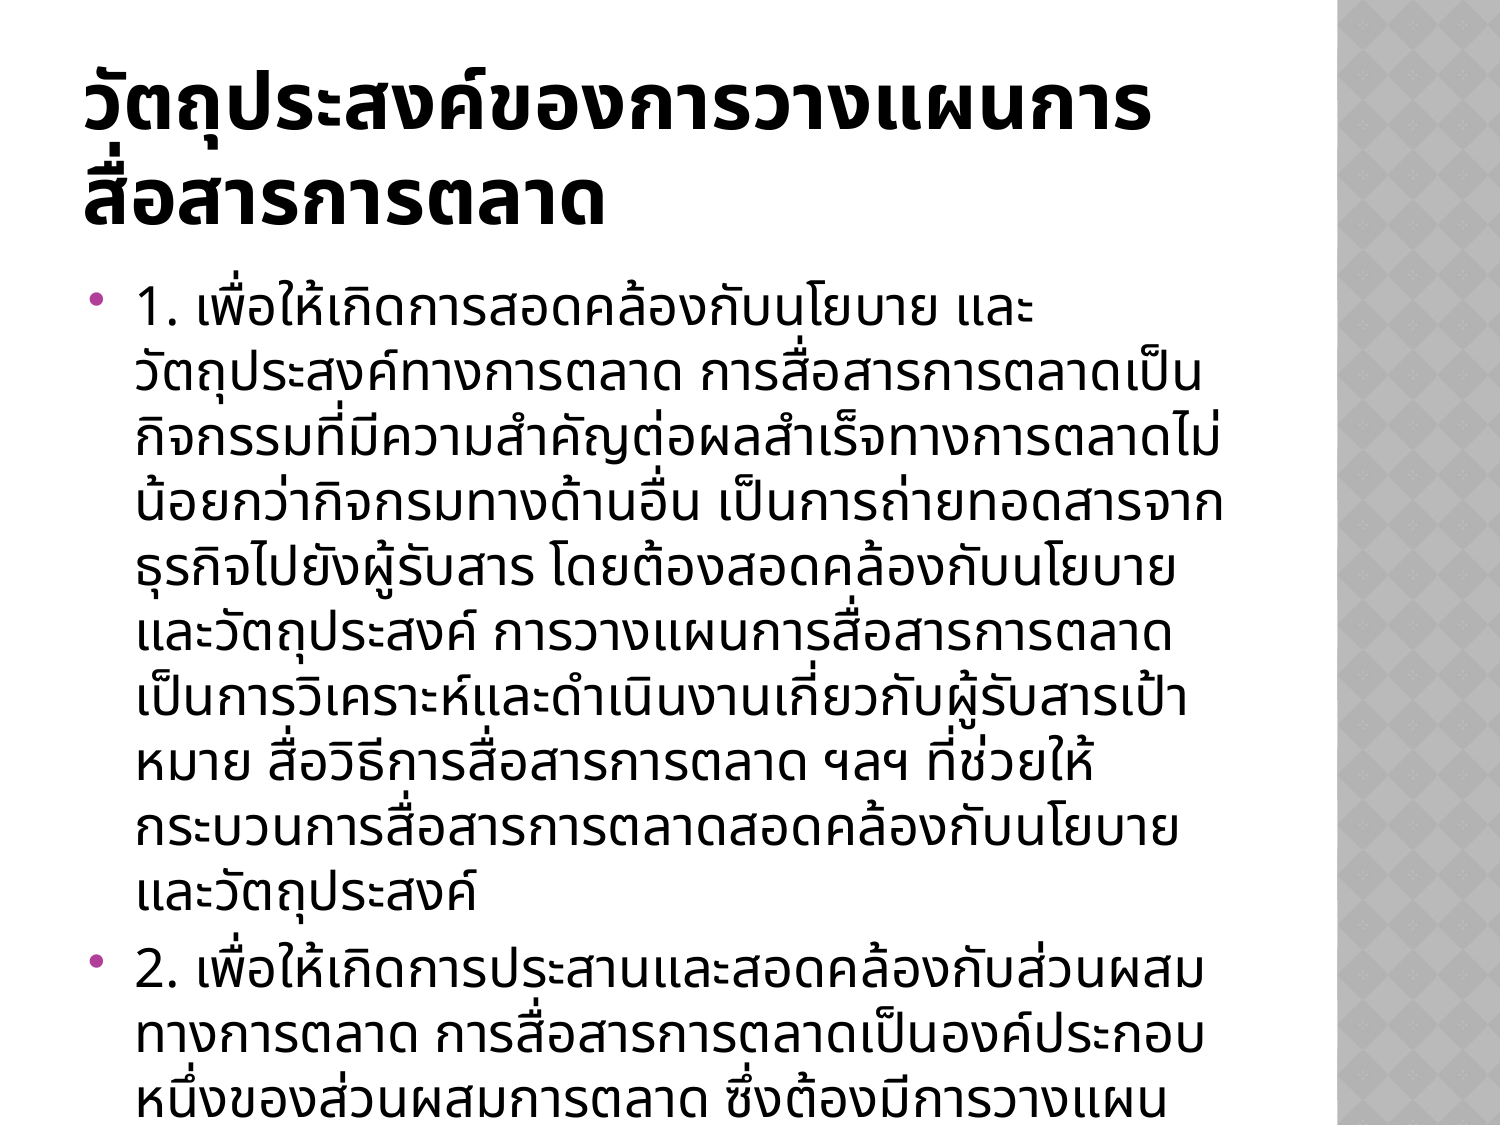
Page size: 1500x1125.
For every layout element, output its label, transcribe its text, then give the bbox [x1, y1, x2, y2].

title วัตถุประสงค์ของการวางแผนการสื่อสารการตลาด [75, 52, 1263, 240]
list 1. เพื่อให้เกิดการสอดคล้องกับนโยบาย และวัตถุประสงค์ทางการตลาด การสื่อสารการตลาดเป็นกิจกรรมที่มีความสำคัญต่อผลสำเร็จทางการตลาดไม่น้อยกว่ากิจกรมทางด้านอื่น เป็นการถ่ายทอดสารจากธุรกิจไปยังผู้รับสาร โดยต้องสอดคล้องกับนโยบายและวัตถุประสงค์ การวางแผนการสื่อสารการตลาดเป็นการวิเคราะห์และดำเนินงานเกี่ยวกับผู้รับสารเป้าหมาย สื่อวิธีการสื่อสารการตลาด ฯลฯ ที่ช่วยให้กระบวนการสื่อสารการตลาดสอดคล้องกับนโยบายและวัตถุประสงค์ 2. เพื่อให้เกิดการประสานและสอดคล้องกับส่วนผสมทางการตลาด การสื่อสารการตลาดเป็นองค์ประกอบหนึ่งของส่วนผสมการตลาด ซึ่งต้องมีการวางแผนและกำหนดยุทธวีธีให้มีความเหมาะสมมากที่สุด ภายใต้สถานการณ์ที่เป็นอยู่ อำนวยให้เกิดการประสานงาน และสอดคล้องกับองค์ประกอบอื่นๆ [75, 264, 1263, 1059]
